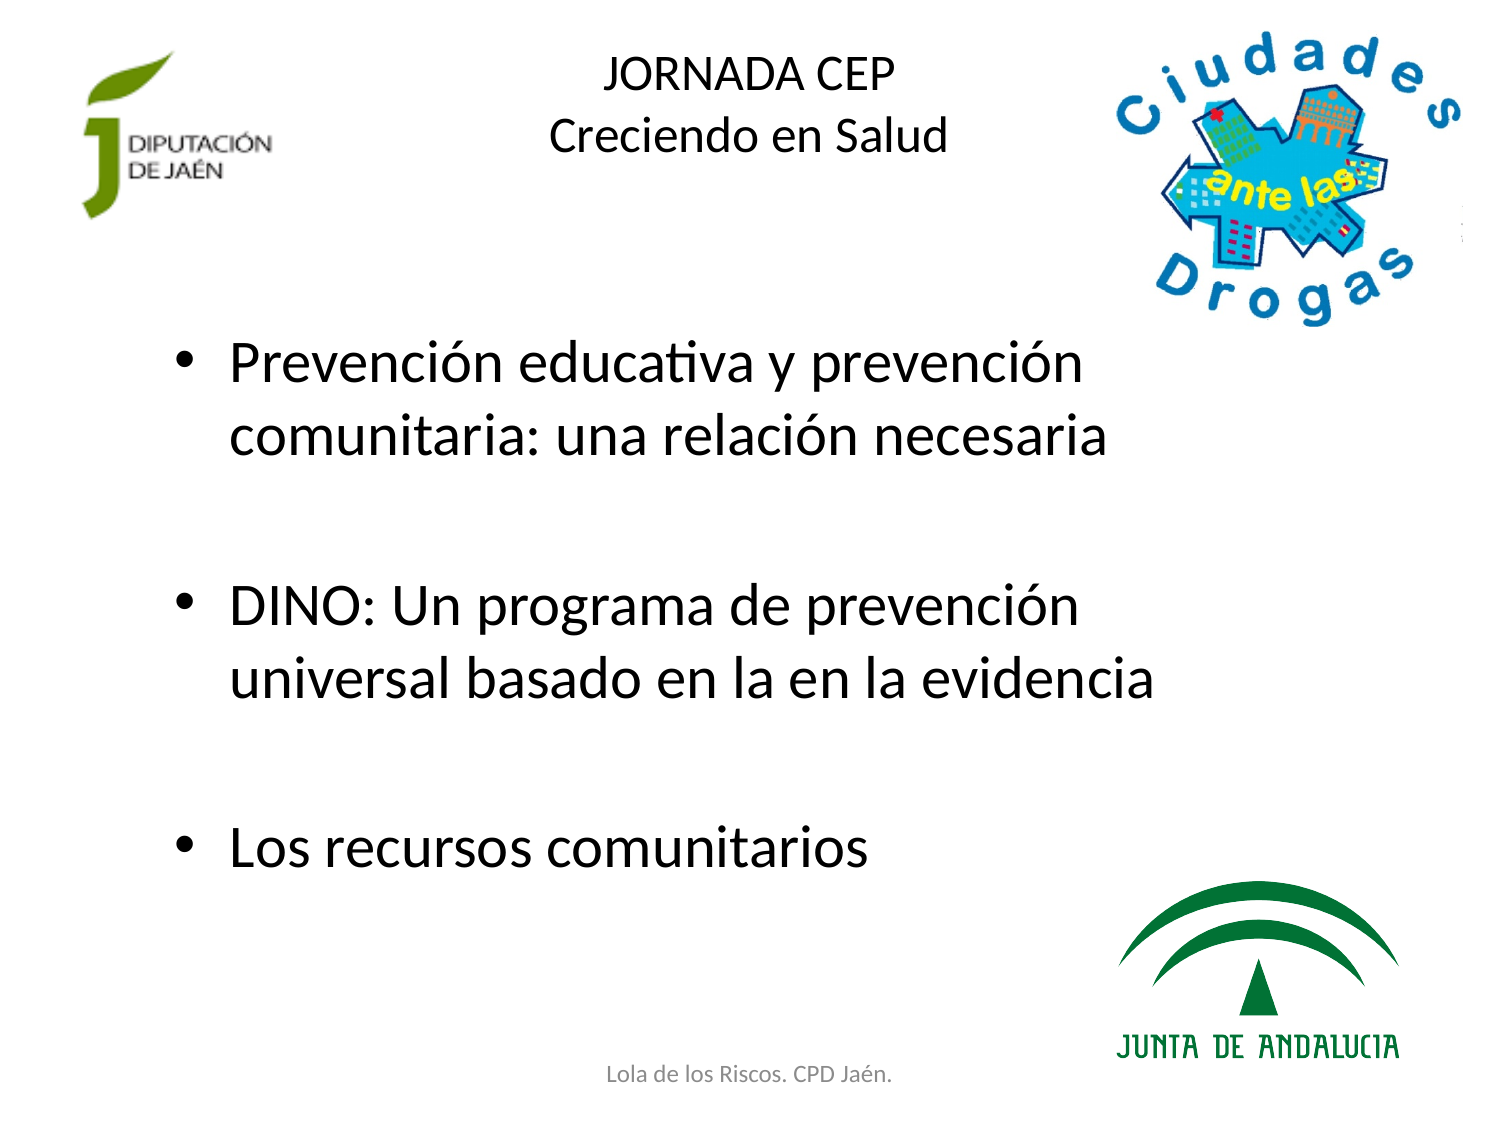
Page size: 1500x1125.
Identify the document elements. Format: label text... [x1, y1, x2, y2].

title JORNADA CEP Creciendo en Salud [302, 30, 1114, 233]
picture [1115, 30, 1463, 327]
list Prevención educativa y prevención comunitaria: una relación necesaria DINO: Un programa de prevención universal basado en la en la evidencia Los recursos comunitarios [159, 314, 1223, 900]
picture [1115, 881, 1400, 1059]
footer Lola de los Riscos. CPD Jaén. [512, 1042, 988, 1103]
picture [52, 30, 302, 244]
